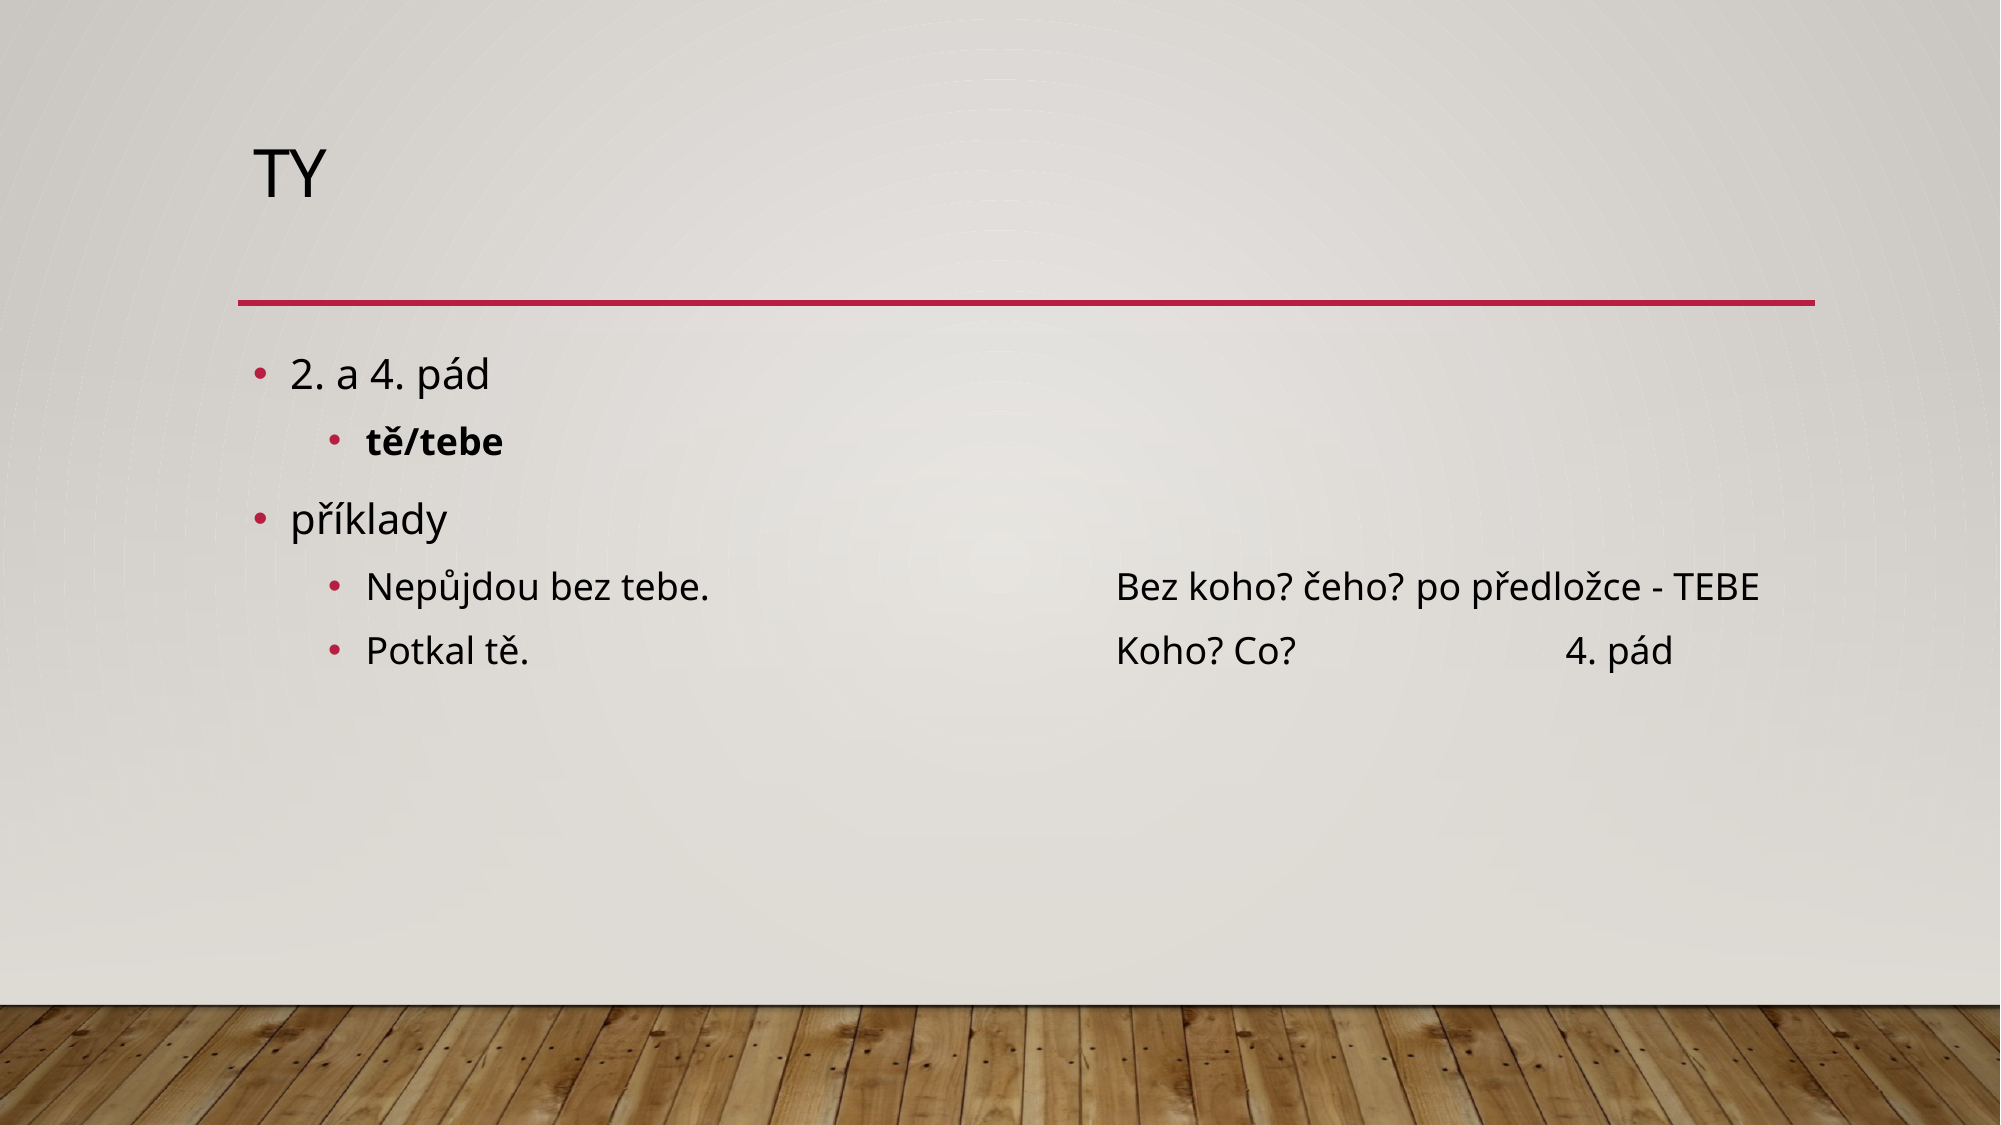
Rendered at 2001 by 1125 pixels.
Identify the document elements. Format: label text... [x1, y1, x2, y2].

picture [0, 1005, 2000, 1125]
list 2. a 4. pád tě/tebe příklady Nepůjdou bez tebe. Bez koho? čeho? po předložce - TEBE Potkal tě. Koho? Co? 4. pád [238, 330, 1814, 897]
title ty [238, 131, 1814, 305]
